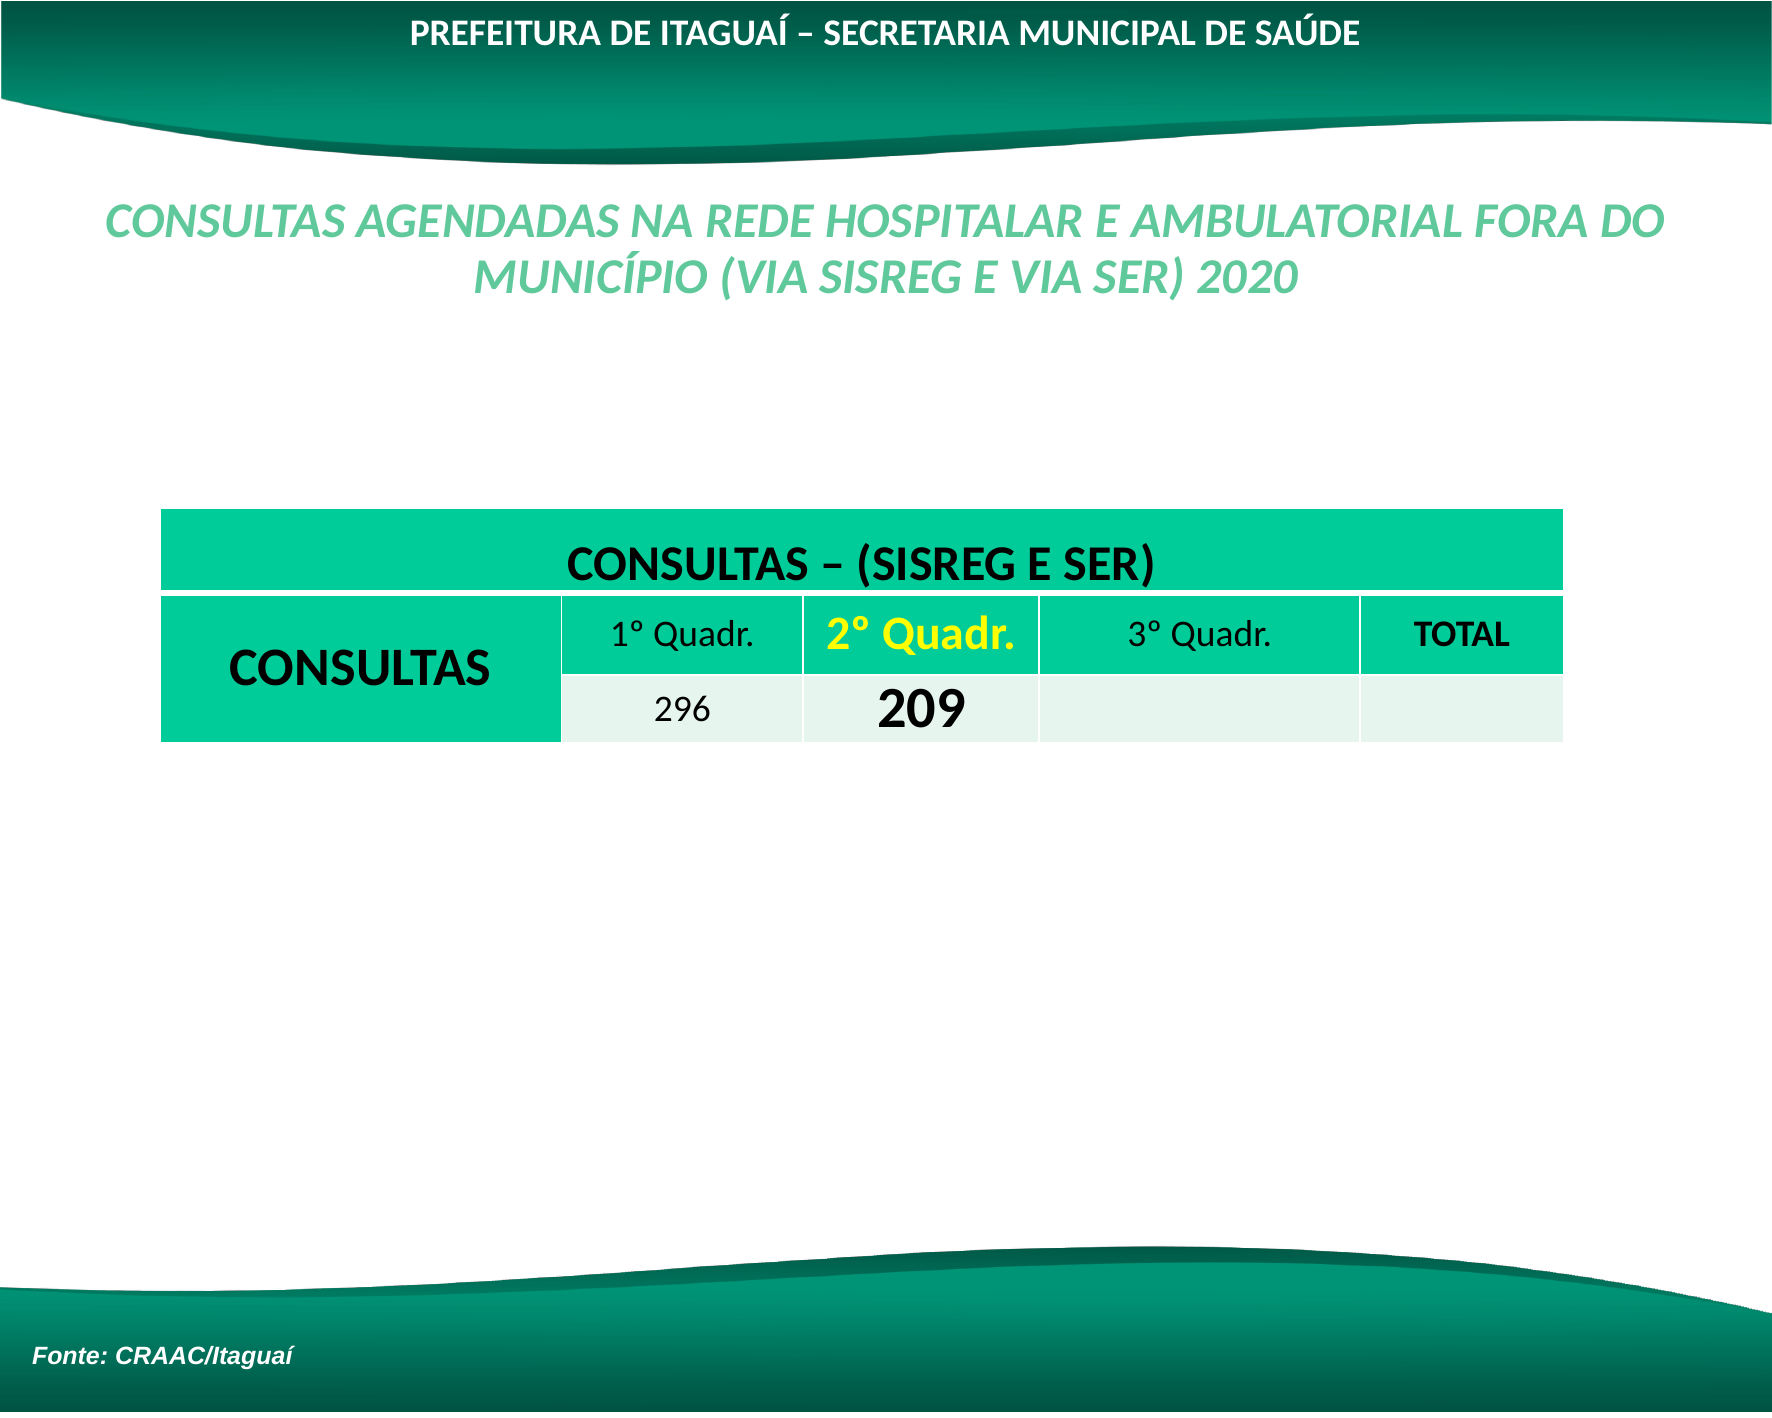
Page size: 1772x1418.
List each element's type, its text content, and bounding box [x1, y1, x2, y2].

table_cell 296 [562, 676, 802, 742]
picture [2, 1, 1771, 182]
picture [0, 1228, 1772, 1412]
table_cell [1040, 676, 1359, 742]
text_box CONSULTAS AGENDADAS NA REDE HOSPITALAR E AMBULATORIAL FORA DO MUNICÍPIO (VIA SISREG E VIA SER) 2020 [0, 185, 1772, 312]
table_header CONSULTAS – (SISREG E SER) [161, 509, 1563, 590]
table_cell TOTAL [1361, 596, 1563, 674]
table_cell CONSULTAS [161, 596, 561, 742]
text_box PREFEITURA DE ITAGUAÍ – SECRETARIA MUNICIPAL DE SAÚDE [232, 0, 1564, 94]
table_cell 209 [804, 676, 1038, 742]
table_cell 1º Quadr. [562, 596, 802, 674]
table_cell 2º Quadr. [804, 596, 1038, 674]
table_cell 3º Quadr. [1040, 596, 1359, 674]
table_cell [1361, 676, 1563, 742]
text_box Fonte: CRAAC/Itaguaí [17, 1334, 327, 1378]
